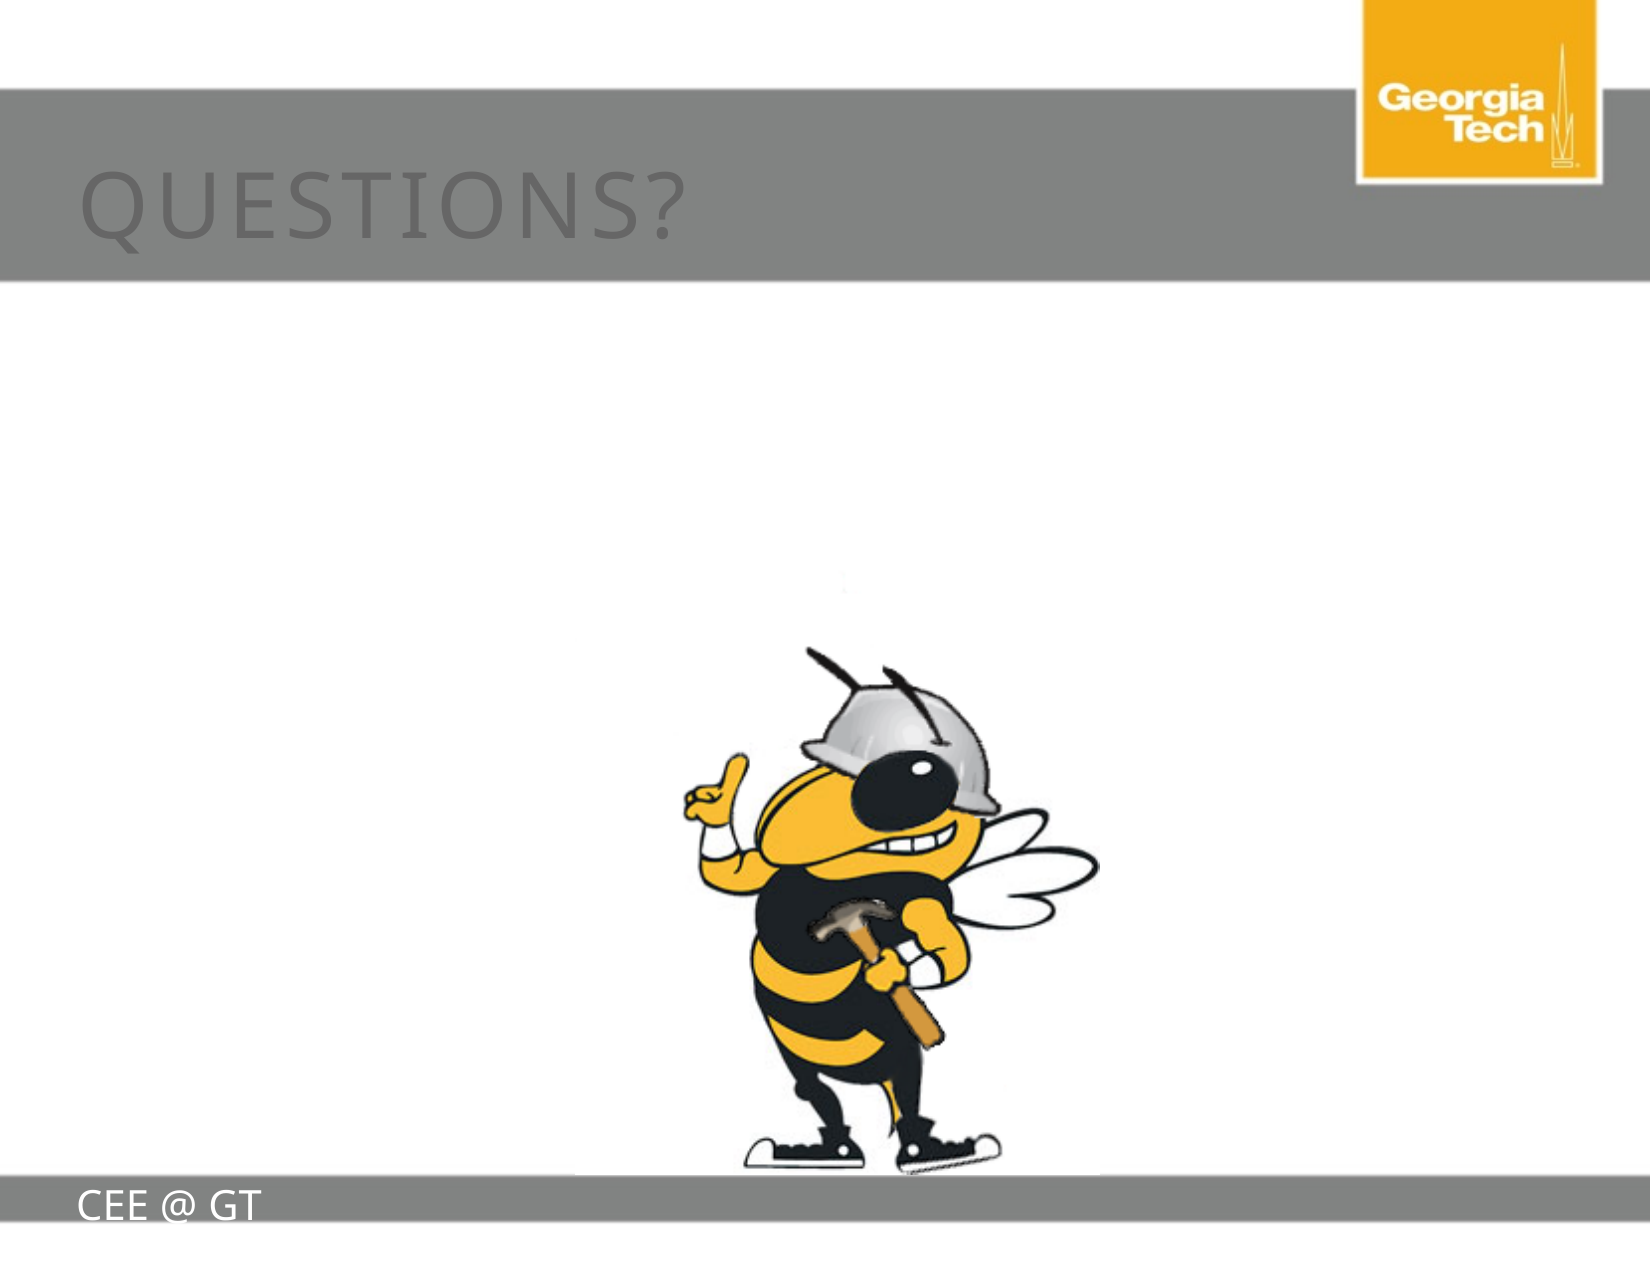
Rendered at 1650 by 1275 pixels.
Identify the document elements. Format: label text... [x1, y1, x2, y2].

text_box CEE @ GT [61, 1171, 277, 1275]
picture [0, 0, 1650, 1275]
text_box QUESTIONS? [62, 139, 1313, 264]
